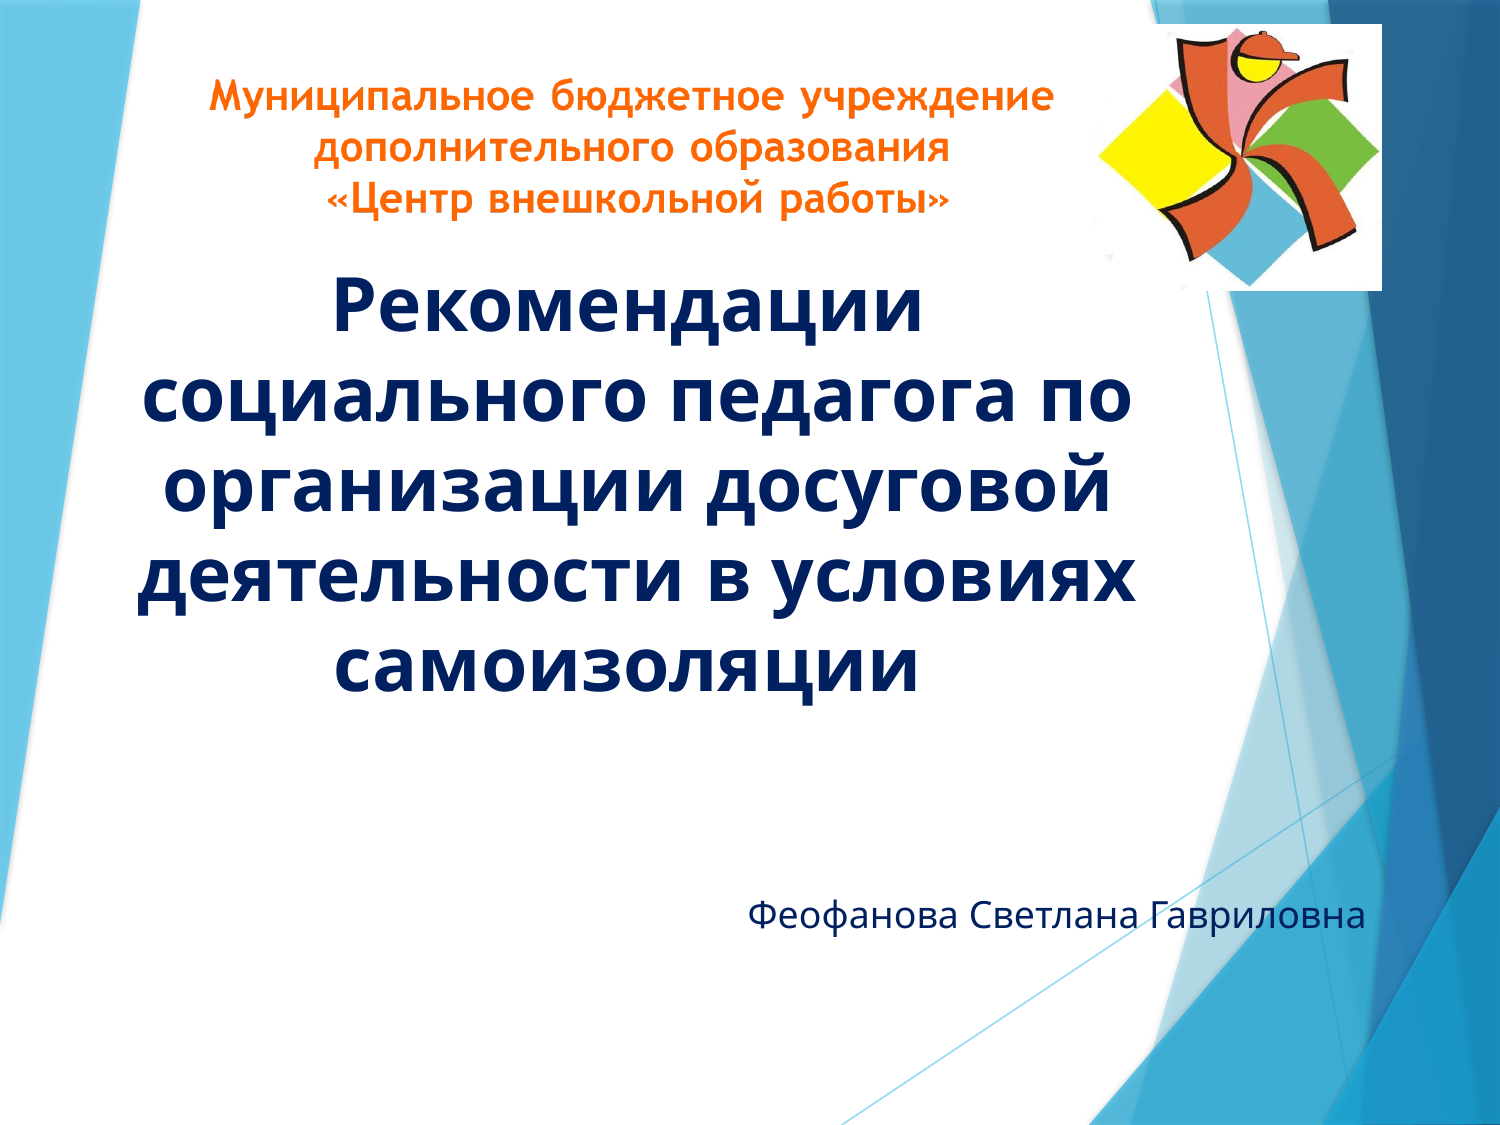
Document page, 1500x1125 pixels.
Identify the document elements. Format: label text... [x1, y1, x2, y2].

subtitle Феофанова Светлана Гавриловна [584, 751, 1382, 1047]
title Рекомендации социального педагога по организации досуговой деятельности в условиях самоизоляции [88, 290, 1188, 715]
picture [182, 23, 1383, 292]
